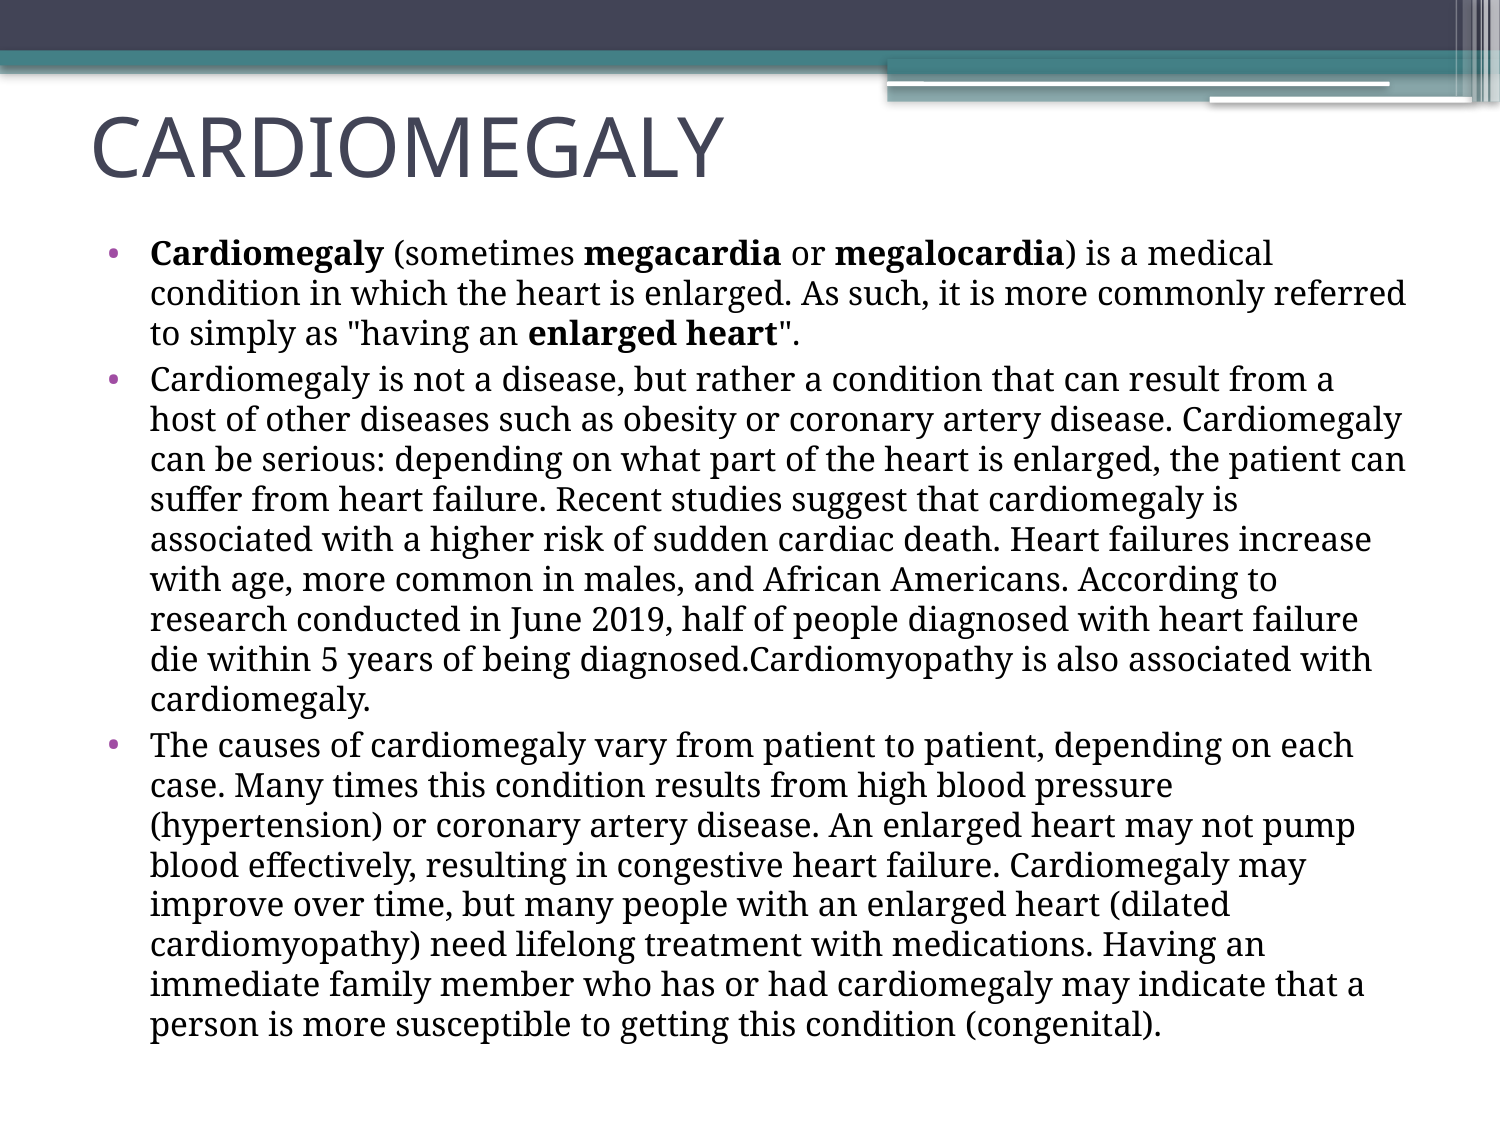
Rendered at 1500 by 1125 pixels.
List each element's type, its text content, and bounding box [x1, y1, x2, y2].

title CARDIOMEGALY [75, 62, 1425, 224]
list Cardiomegaly (sometimes megacardia or megalocardia) is a medical condition in which the heart is enlarged. As such, it is more commonly referred to simply as "having an enlarged heart". Cardiomegaly is not a disease, but rather a condition that can result from a host of other diseases such as obesity or coronary artery disease. Cardiomegaly can be serious: depending on what part of the heart is enlarged, the patient can suffer from heart failure. Recent studies suggest that cardiomegaly is associated with a higher risk of sudden cardiac death. Heart failures increase with age, more common in males, and African Americans. According to research conducted in June 2019, half of people diagnosed with heart failure die within 5 years of being diagnosed.Cardiomyopathy is also associated with cardiomegaly. The causes of cardiomegaly vary from patient to patient, depending on each case. Many times this condition results from high blood pressure (hypertension) or coronary artery disease. An enlarged heart may not pump blood effectively, resulting in congestive heart failure. Cardiomegaly may improve over time, but many people with an enlarged heart (dilated cardiomyopathy) need lifelong treatment with medications. Having an immediate family member who has or had cardiomegaly may indicate that a person is more susceptible to getting this condition (congenital). [75, 224, 1425, 1079]
